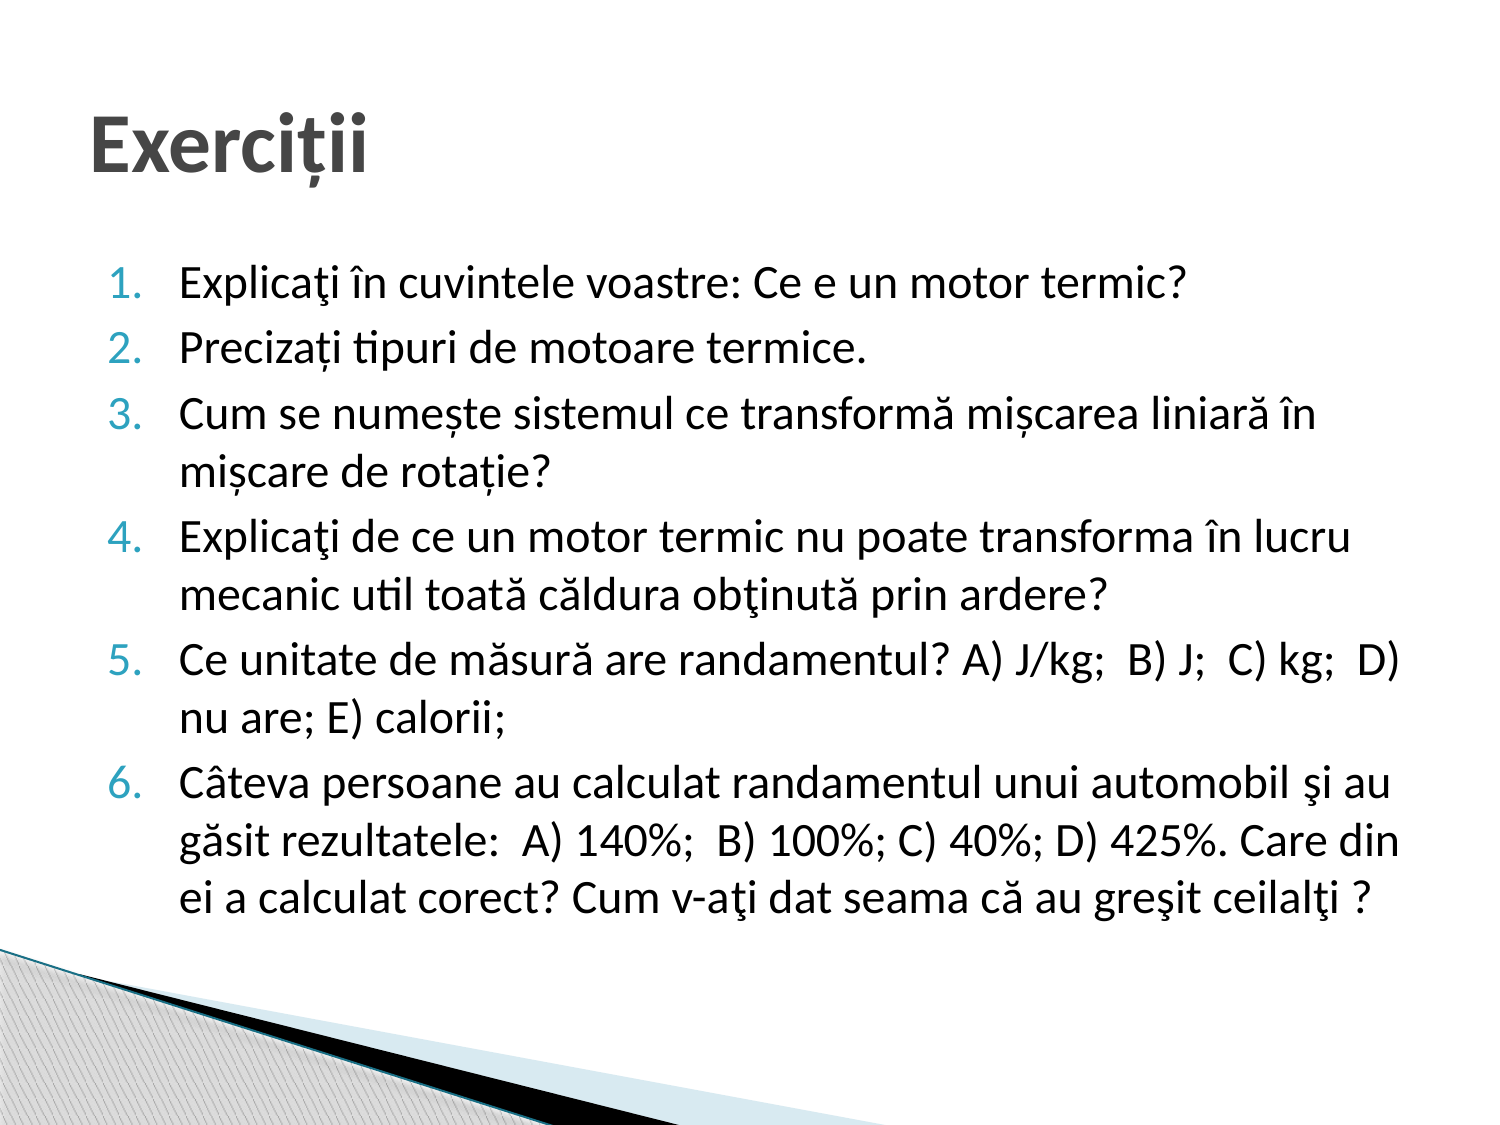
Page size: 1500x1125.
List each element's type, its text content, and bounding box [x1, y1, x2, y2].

list Explicaţi în cuvintele voastre: Ce e un motor termic? Precizaţi tipuri de motoare termice. Cum se numeşte sistemul ce transformă mişcarea liniară în mişcare de rotaţie? Explicaţi de ce un motor termic nu poate transforma în lucru mecanic util toată căldura obţinută prin ardere? Ce unitate de măsură are randamentul? A) J/kg; B) J; C) kg; D) nu are; E) calorii; Câteva persoane au calculat randamentul unui automobil şi au găsit rezultatele: A) 140%; B) 100%; C) 40%; D) 425%. Care din ei a calculat corect? Cum v-aţi dat seama că au greşit ceilalţi ? [75, 243, 1425, 986]
title Exerciţii [75, 45, 1425, 233]
